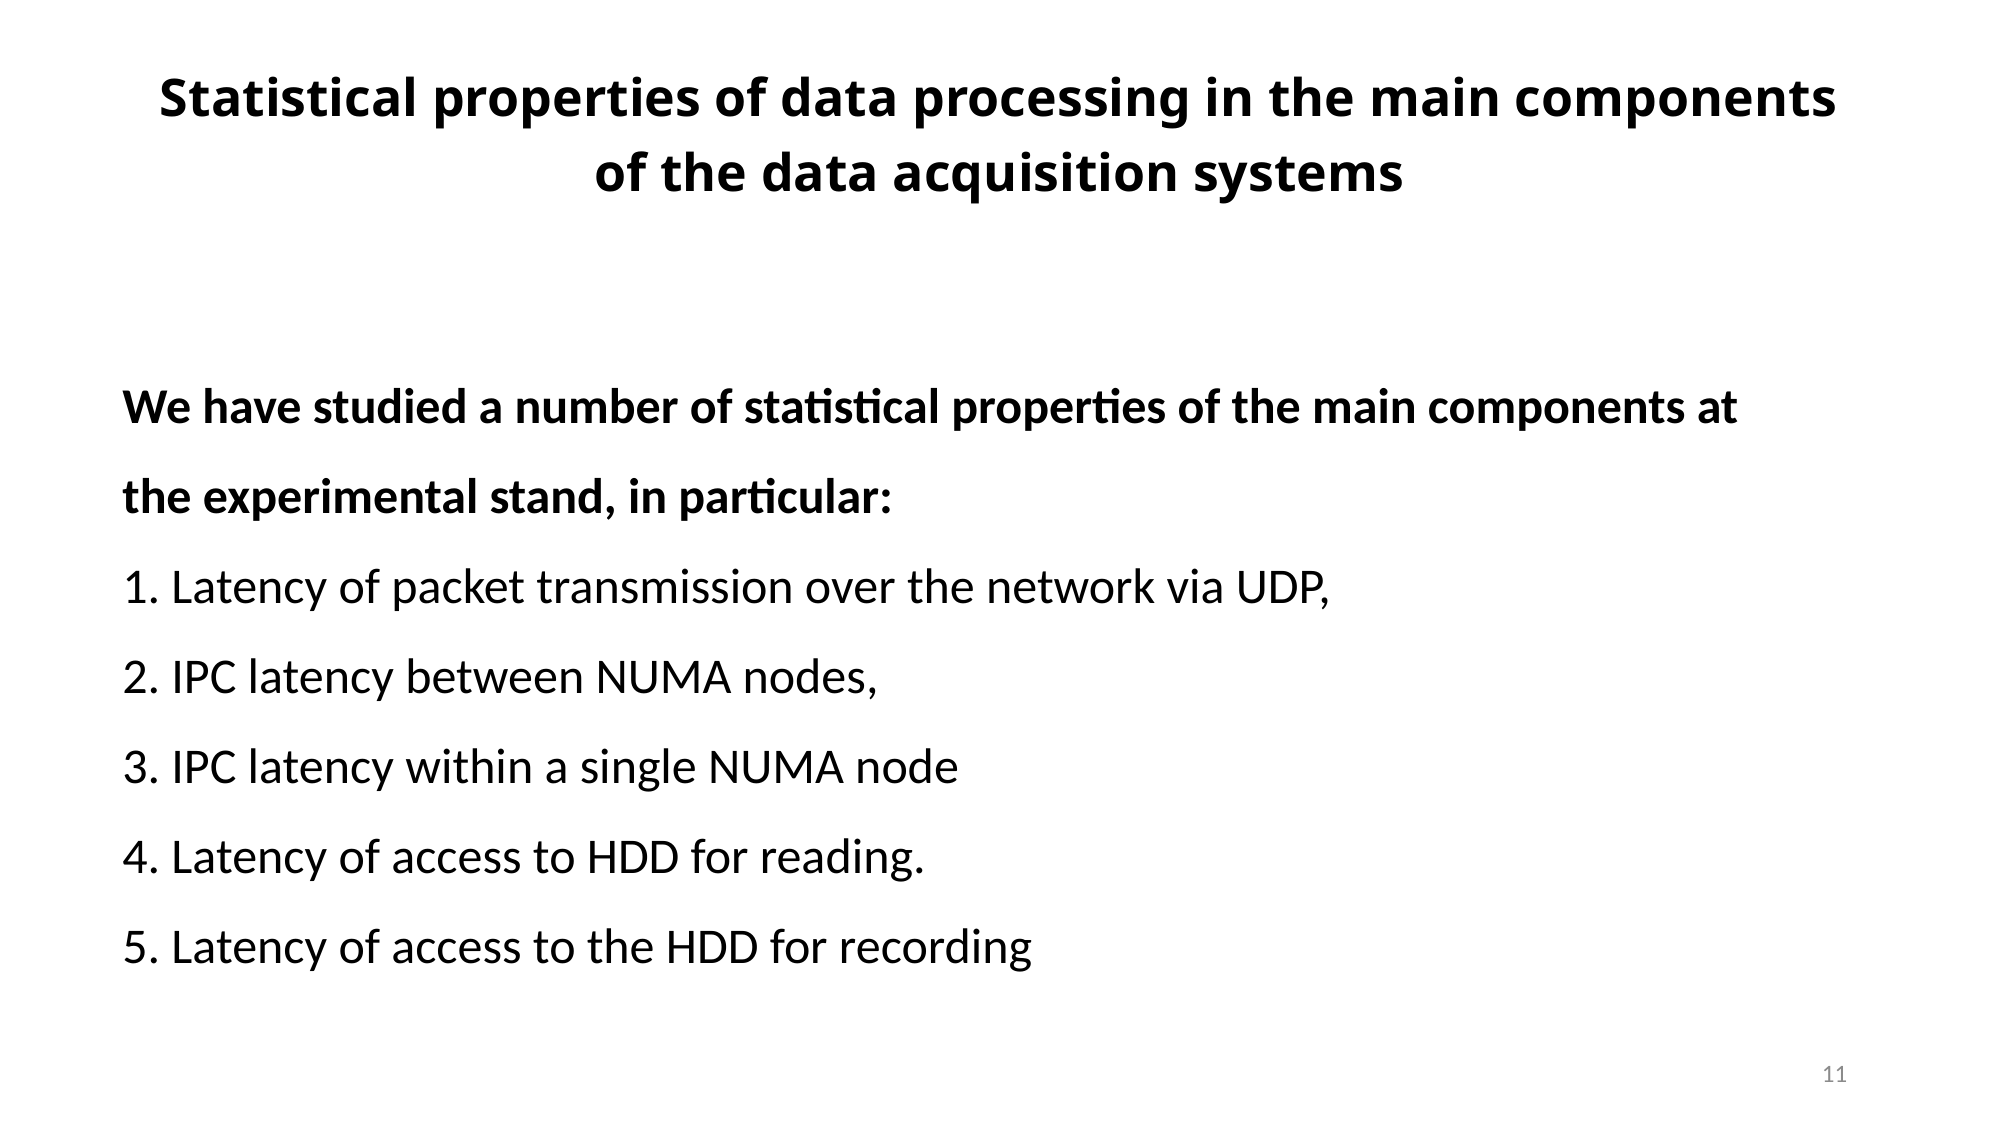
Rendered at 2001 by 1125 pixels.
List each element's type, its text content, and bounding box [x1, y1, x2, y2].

slide_number 11 [1412, 1042, 1863, 1103]
text_box Statistical properties of data processing in the main components of the data acquisition systems [137, 45, 1863, 212]
text_box We have studied a number of statistical properties of the main components at the experimental stand, in particular: 1. Latency of packet transmission over the network via UDP, 2. IPC latency between NUMA nodes, 3. IPC latency within a single NUMA node 4. Latency of access to HDD for reading. 5. Latency of access to the HDD for recording [107, 335, 1809, 1071]
